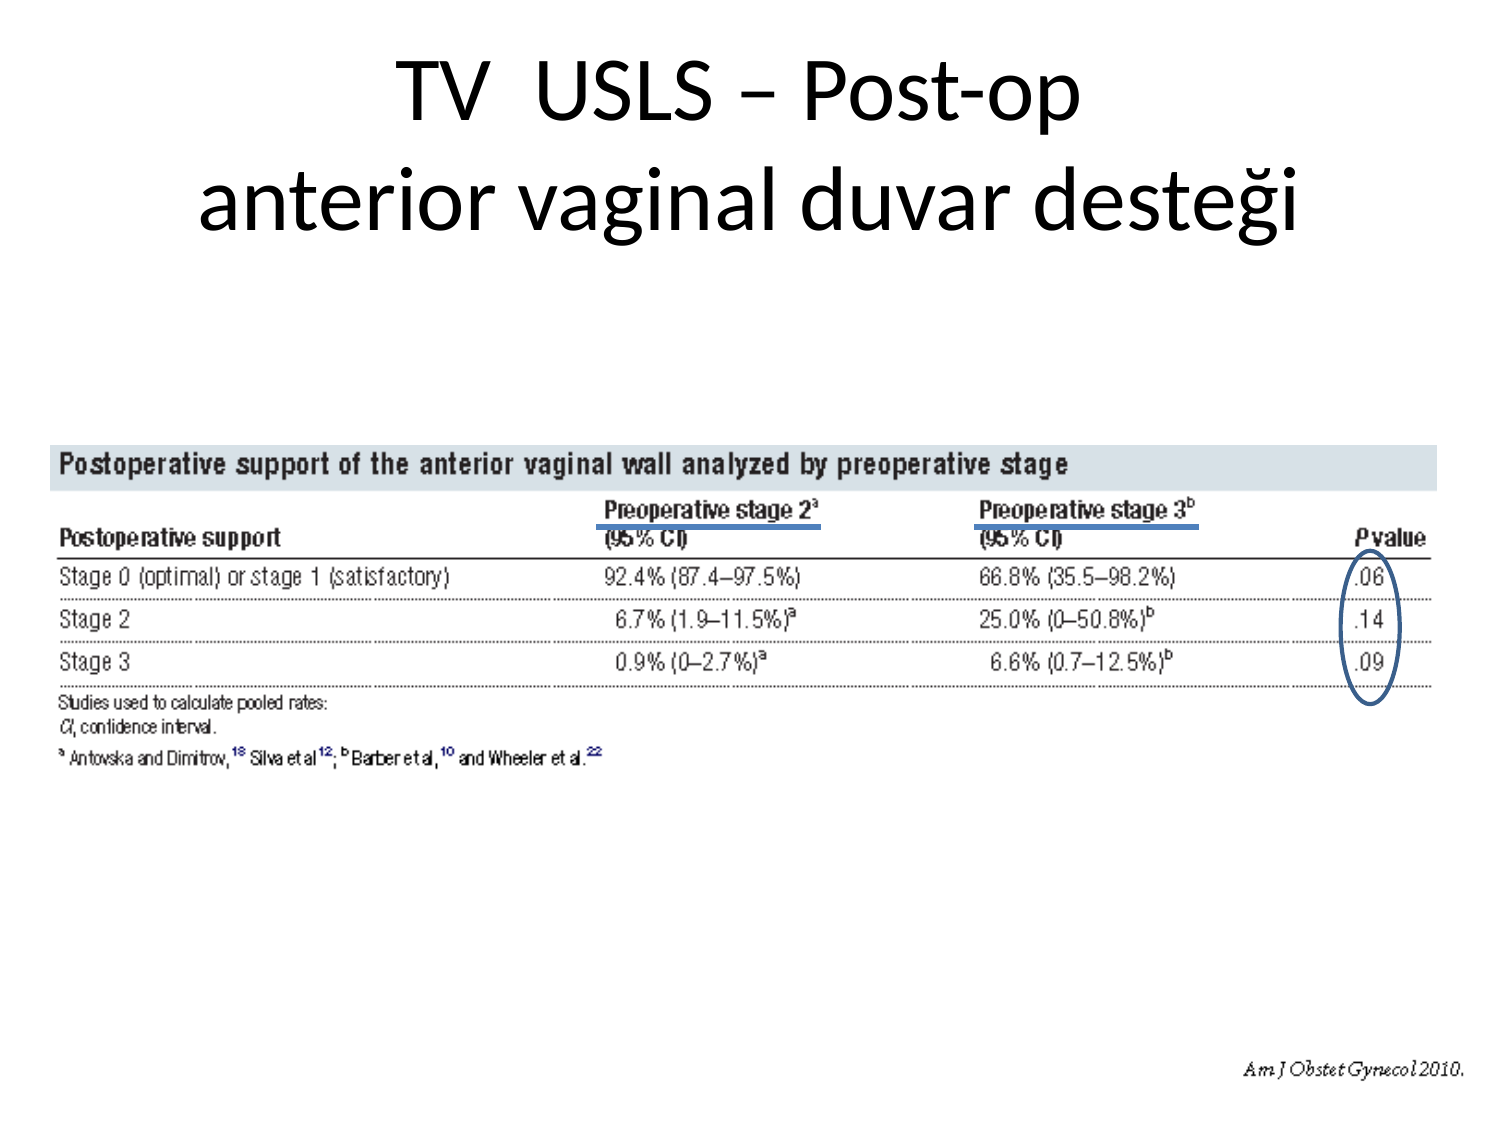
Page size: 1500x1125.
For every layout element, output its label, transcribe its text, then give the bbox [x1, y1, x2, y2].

title TV USLS – Post-op anterior vaginal duvar desteği [74, 44, 1426, 233]
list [49, 445, 1437, 773]
picture [1241, 1054, 1468, 1090]
